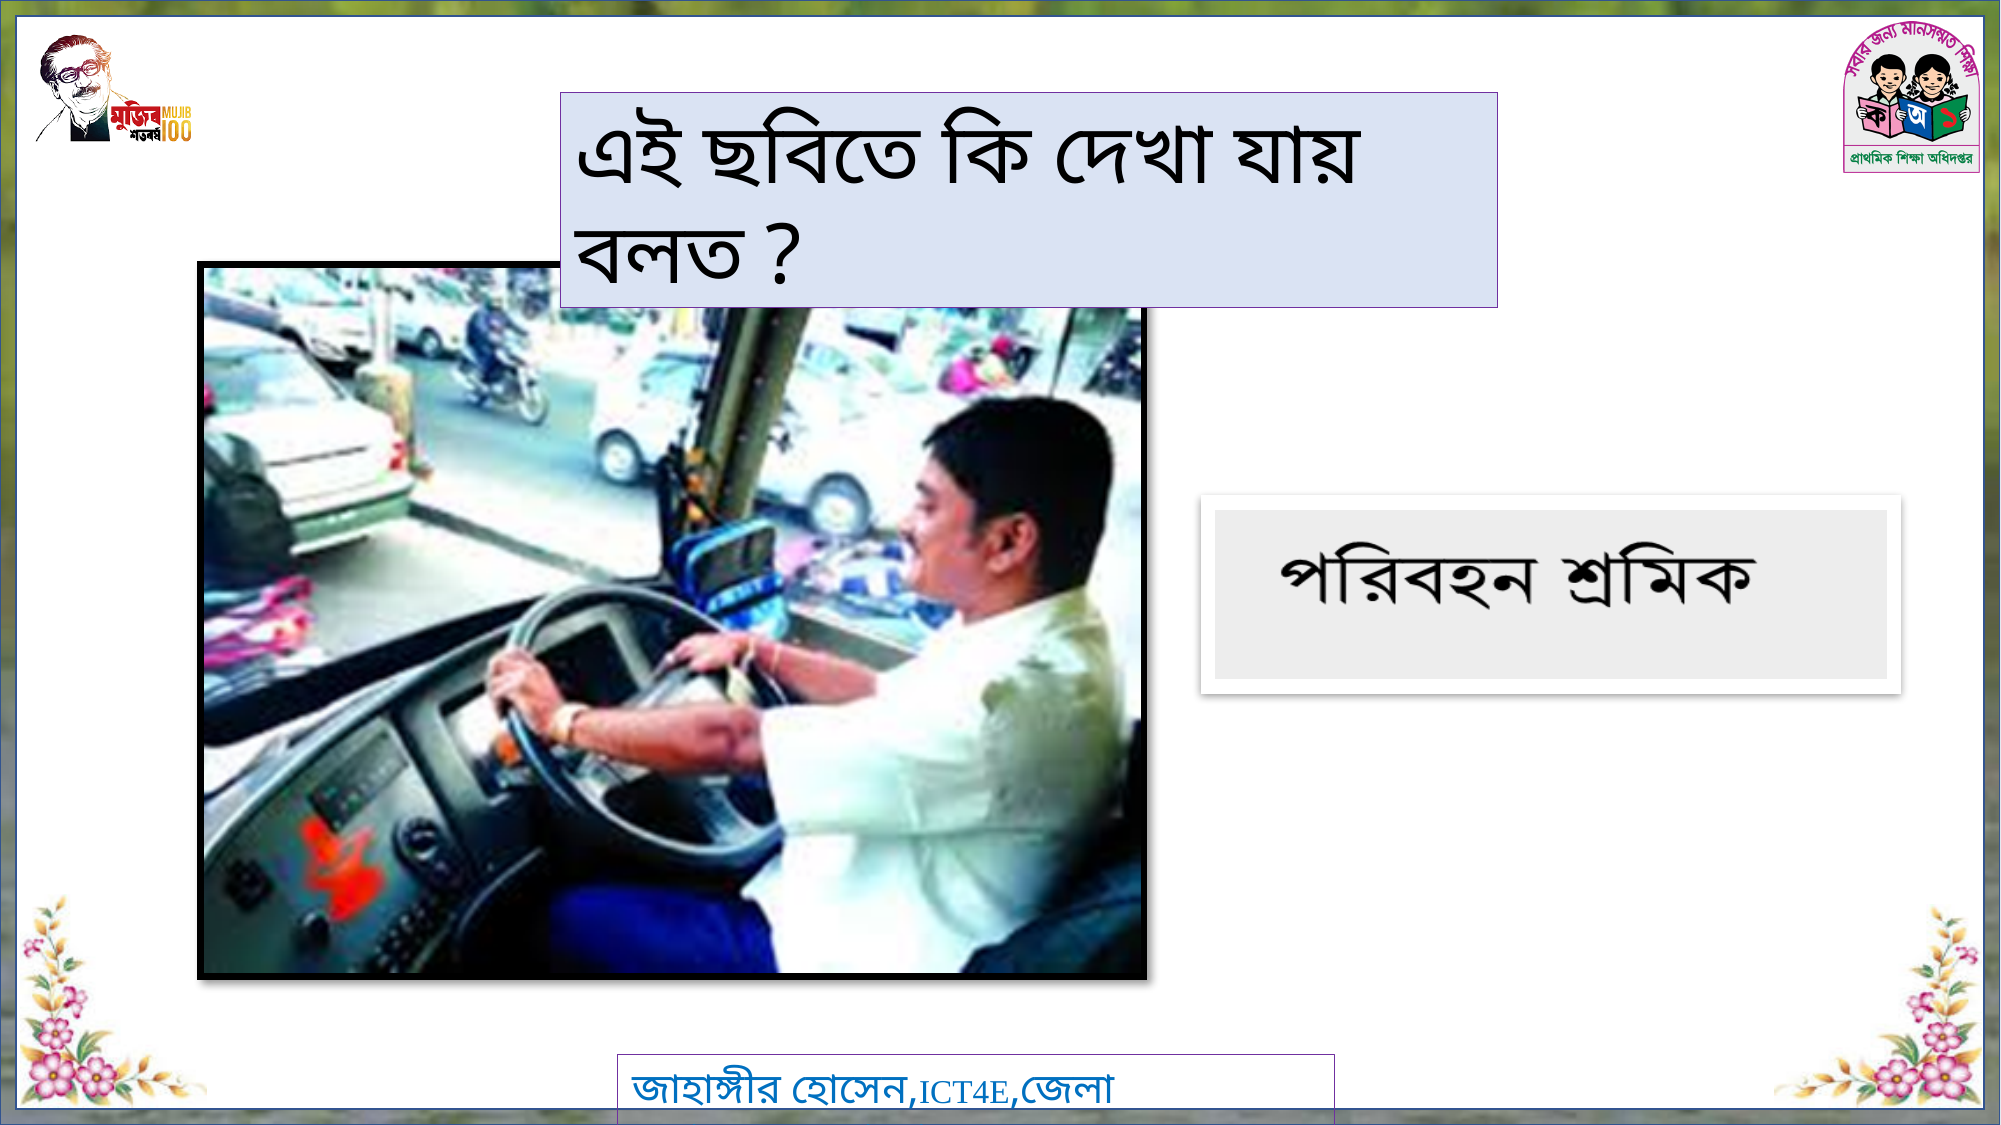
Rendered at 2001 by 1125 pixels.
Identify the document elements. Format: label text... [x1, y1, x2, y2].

picture [1774, 904, 1982, 1108]
picture [1, 1, 1999, 1124]
picture [1215, 509, 1887, 680]
picture [19, 22, 207, 153]
picture [203, 267, 1141, 974]
picture [1843, 21, 1980, 173]
picture [1039, 966, 1048, 974]
picture [618, 1110, 1334, 1124]
picture [20, 894, 207, 1108]
text_box এই ছবিতে কি দেখা যায় বলত ? [560, 92, 1498, 308]
